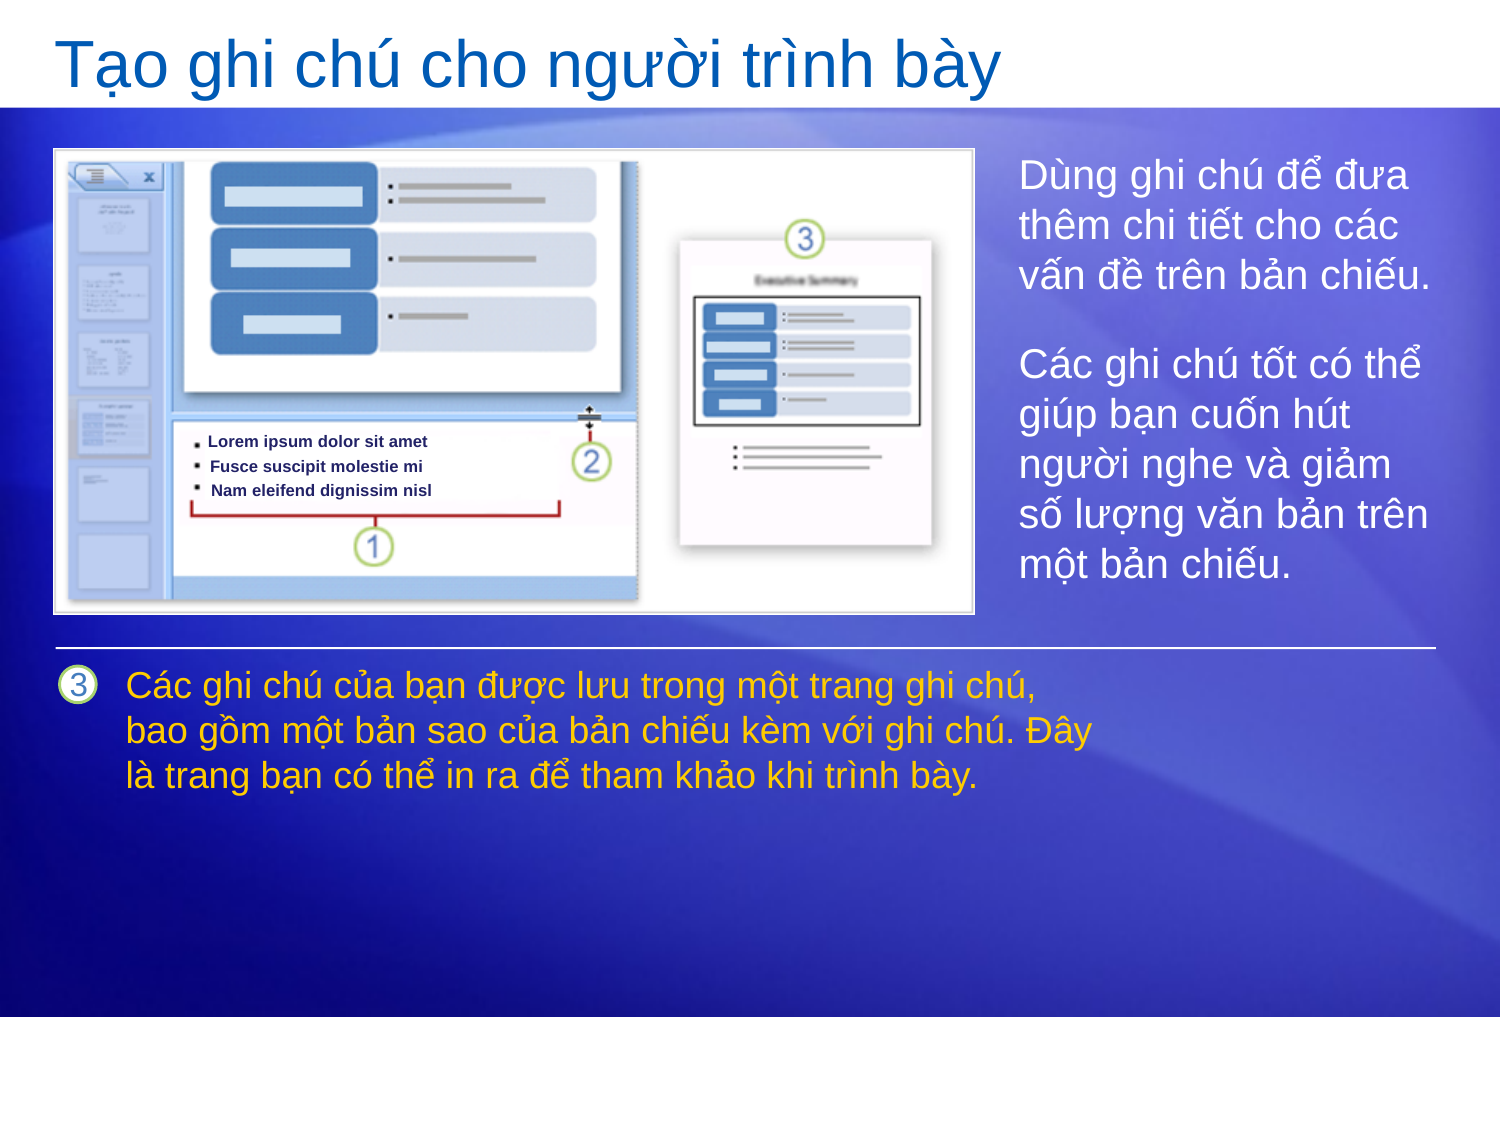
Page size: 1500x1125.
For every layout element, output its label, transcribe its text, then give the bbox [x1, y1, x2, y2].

picture [0, 108, 1500, 1017]
text_box Các ghi chú của bạn được lưu trong một trang ghi chú, bao gồm một bản sao của bản chiếu kèm với ghi chú. Đây là trang bạn có thể in ra để tham khảo khi trình bày. [110, 654, 1122, 804]
text_box Dùng ghi chú để đưa thêm chi tiết cho các vấn đề trên bản chiếu. Các ghi chú tốt có thể giúp bạn cuốn hút người nghe và giảm số lượng văn bản trên một bản chiếu. [1003, 140, 1454, 594]
title Tạo ghi chú cho người trình bày [39, 10, 1500, 112]
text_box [55, 658, 101, 709]
